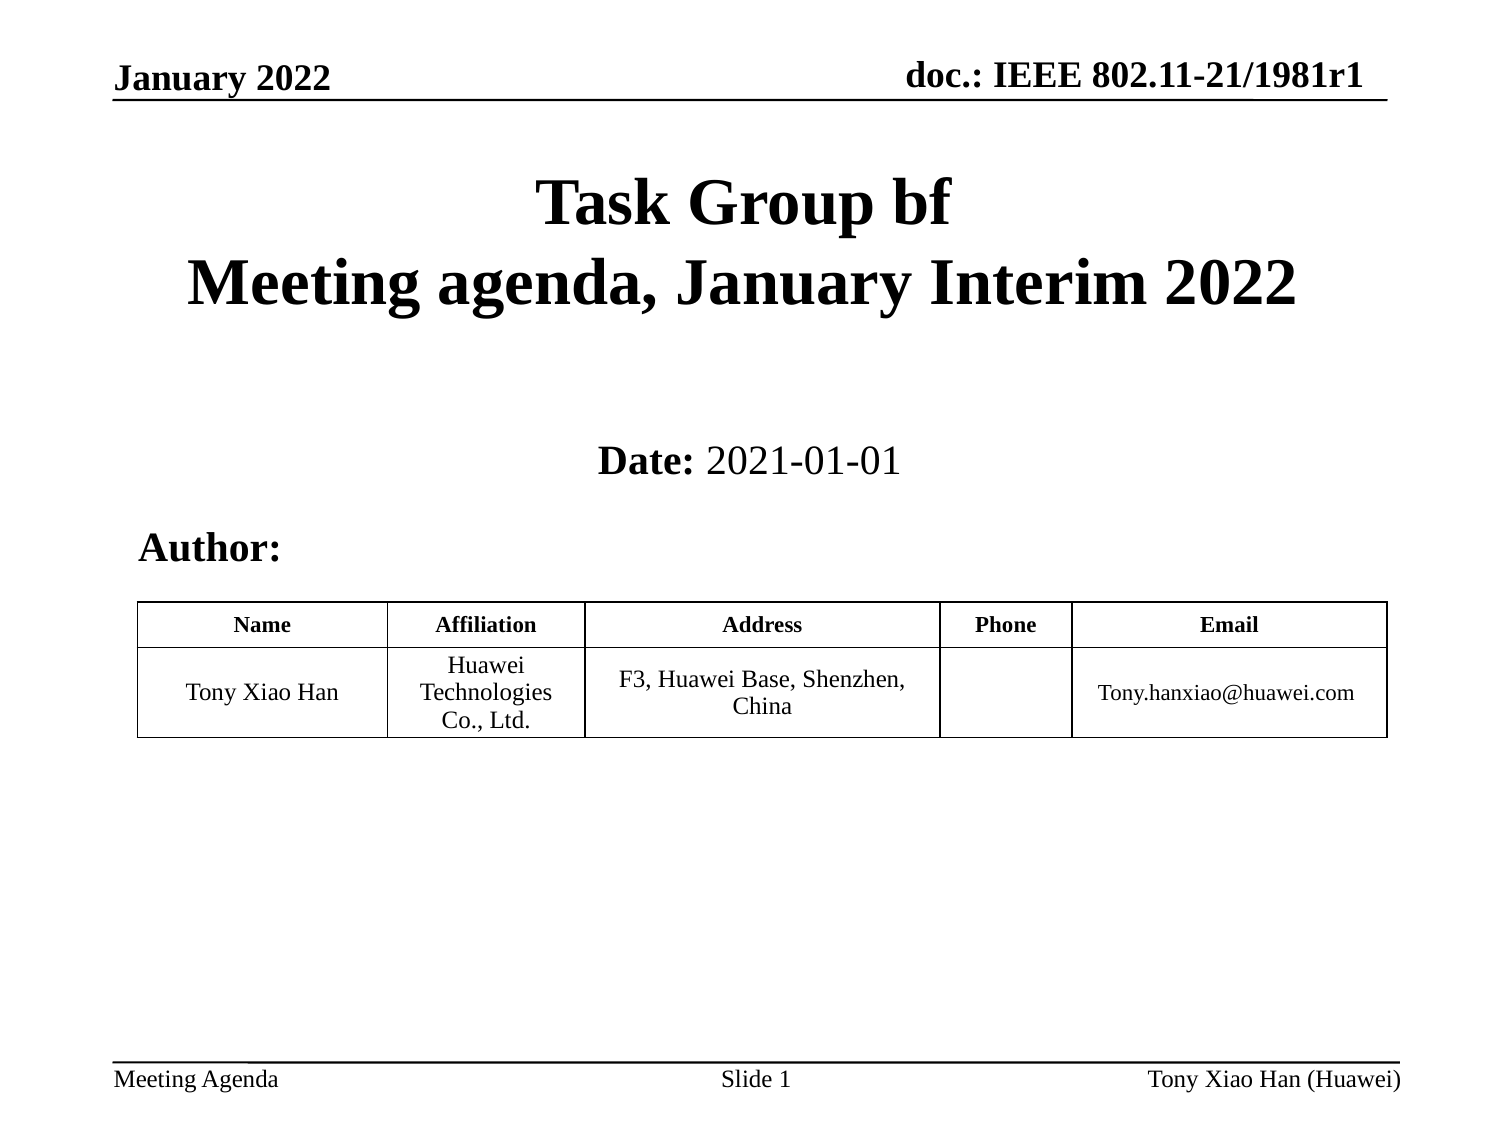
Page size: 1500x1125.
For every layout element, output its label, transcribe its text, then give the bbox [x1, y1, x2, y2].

table_header Name [138, 603, 387, 647]
table_cell Tony Xiao Han [138, 648, 387, 737]
table_header Email [1073, 603, 1386, 647]
footer Tony Xiao Han (Huawei) [987, 1061, 1402, 1093]
title Task Group bf Meeting agenda, January Interim 2022 [62, 149, 1425, 325]
table_header Address [586, 603, 939, 647]
table_cell Tony.hanxiao@huawei.com [1073, 648, 1386, 737]
table_header Affiliation [388, 603, 584, 647]
text_box Author: [112, 512, 350, 575]
table_header Phone [941, 603, 1071, 647]
table_cell F3, Huawei Base, Shenzhen, China [586, 648, 939, 737]
table_cell [941, 648, 1071, 737]
table_cell Huawei Technologies Co., Ltd. [388, 648, 584, 737]
list Date: 2021-01-01 [112, 425, 1388, 488]
slide_number Slide 1 [712, 1061, 800, 1093]
